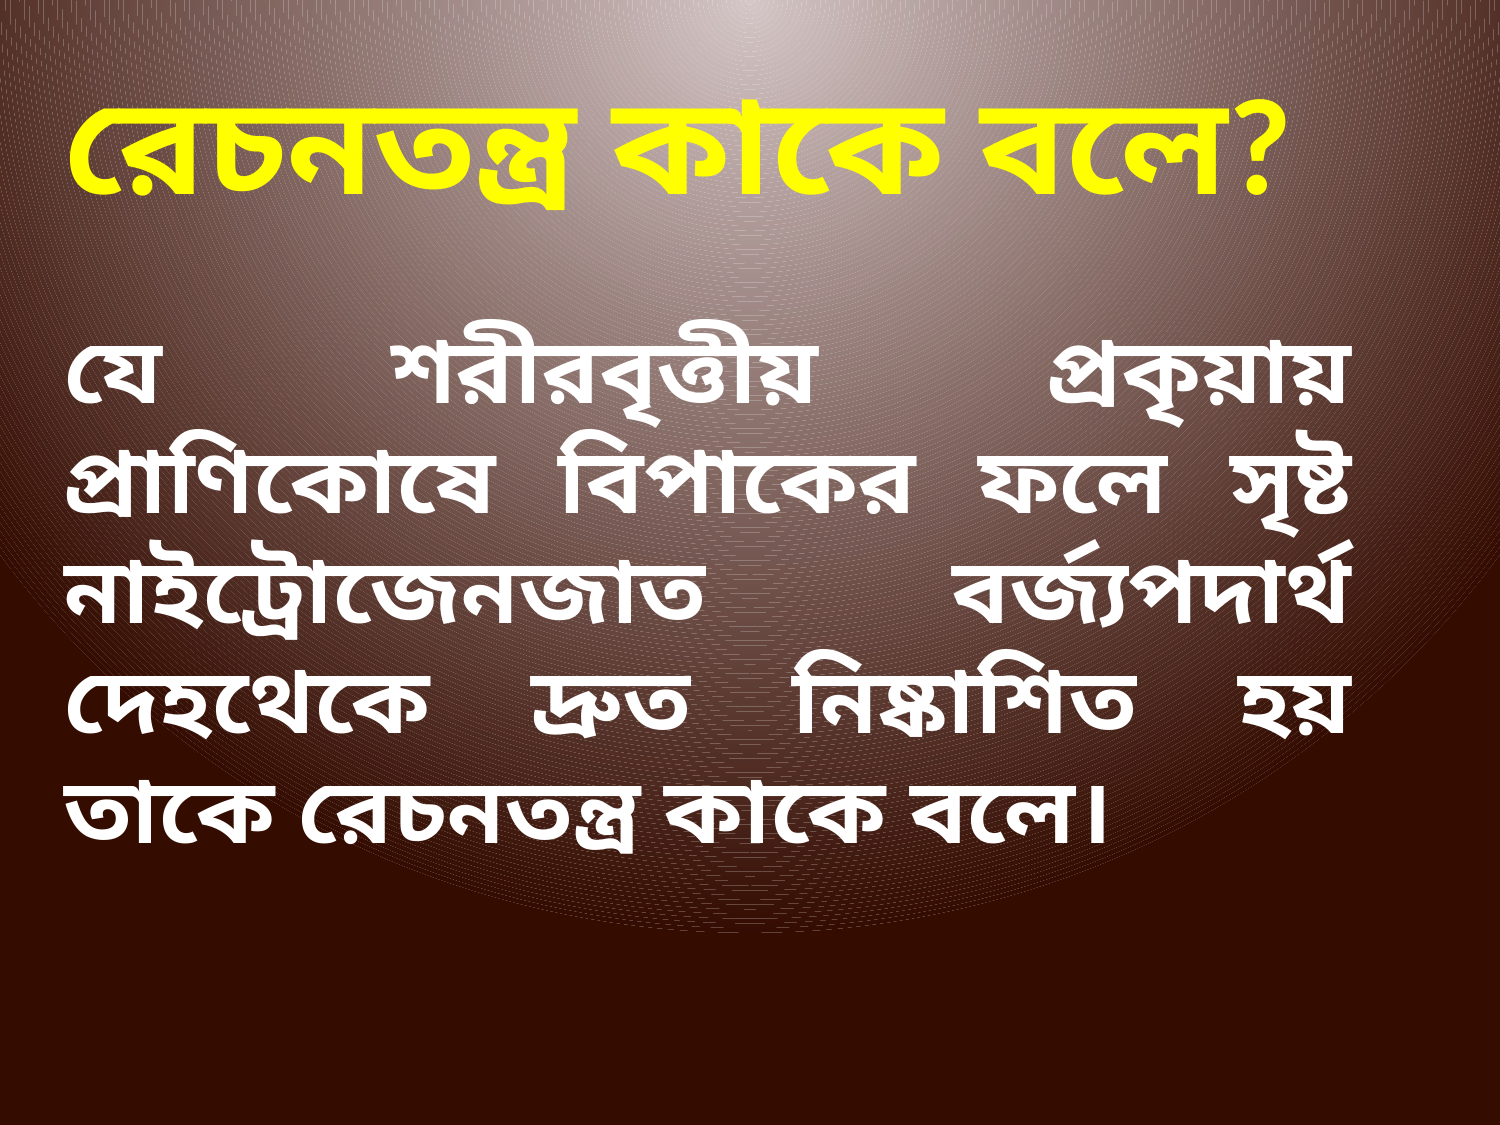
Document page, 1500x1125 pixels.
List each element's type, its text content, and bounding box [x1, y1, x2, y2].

text_box রেচনতন্ত্র কাকে বলে? যে শরীরবৃত্তীয় প্রকৃয়ায় প্রাণিকোষে বিপাকের ফলে সৃষ্ট নাইট্রোজেনজাত বর্জ্যপদার্থ দেহথেকে দ্রুত নিষ্কাশিত হয় তাকে রেচনতন্ত্র কাকে বলে। [50, 50, 1367, 980]
